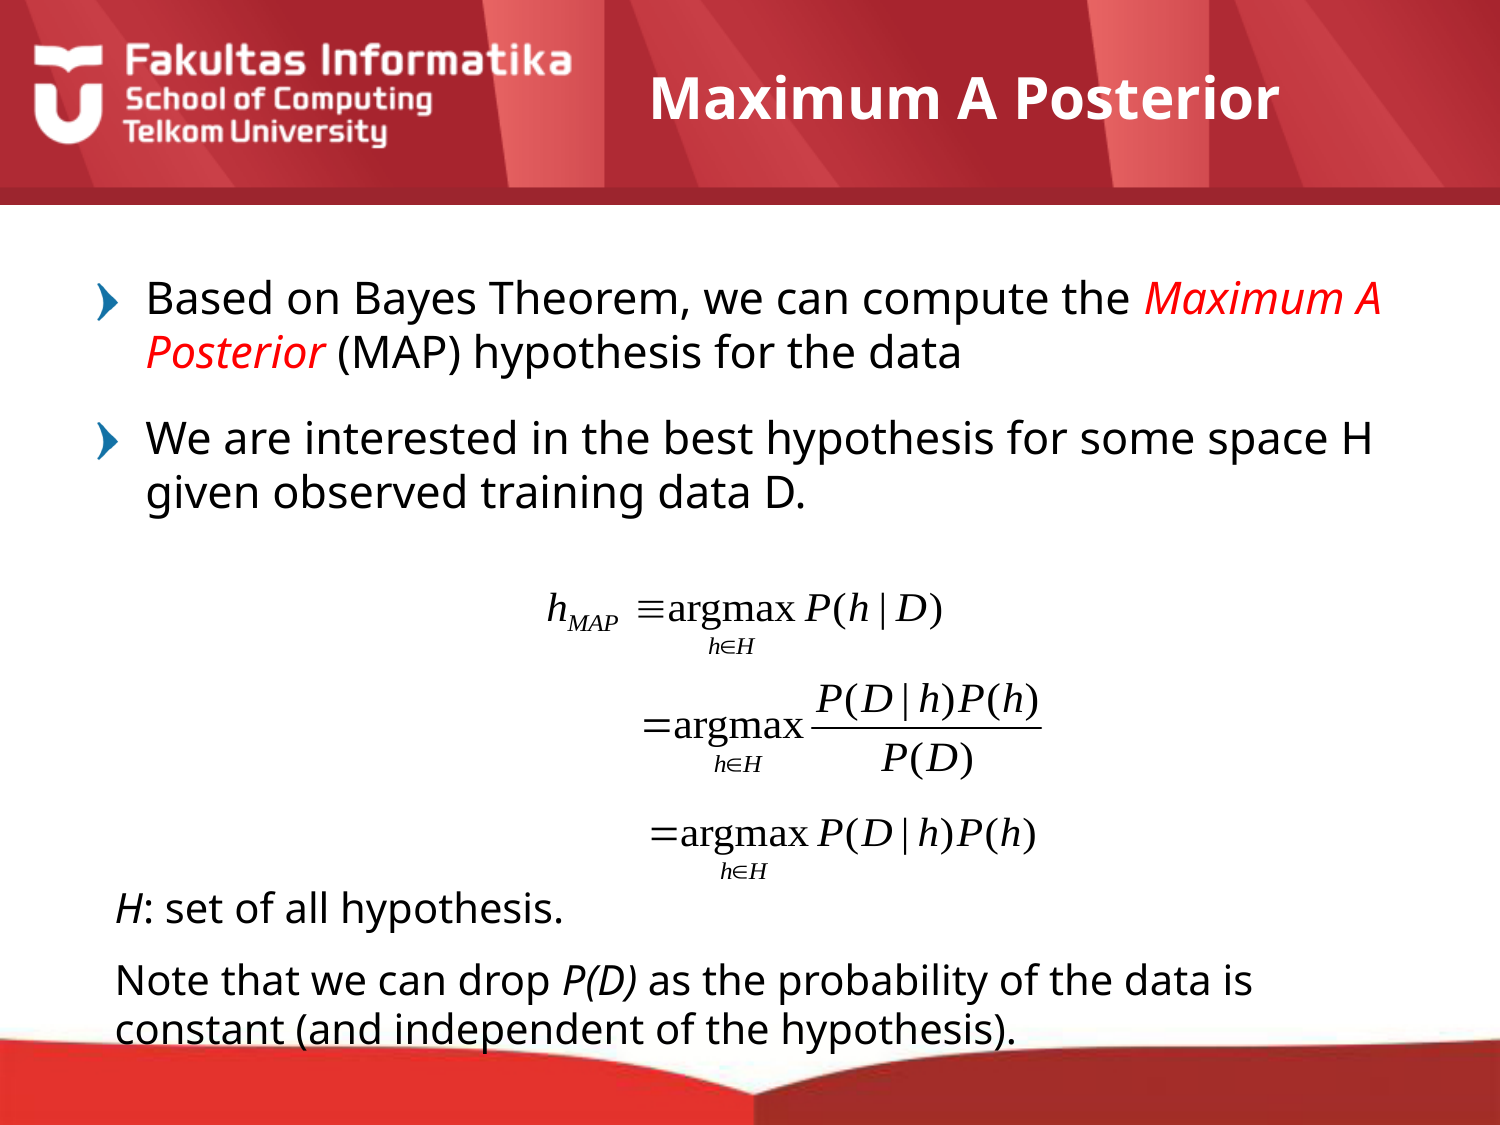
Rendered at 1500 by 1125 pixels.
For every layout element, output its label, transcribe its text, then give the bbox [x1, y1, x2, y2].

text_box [540, 580, 951, 663]
title Maximum A Posterior [633, 43, 1500, 150]
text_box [632, 672, 1051, 788]
picture [0, 1024, 1500, 1125]
list Based on Bayes Theorem, we can compute the Maximum A Posterior (MAP) hypothesis for the data We are interested in the best hypothesis for some space H given observed training data D. [75, 262, 1425, 531]
text_box H: set of all hypothesis. Note that we can drop P(D) as the probability of the data is constant (and independent of the hypothesis). [99, 874, 1388, 1061]
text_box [640, 805, 1044, 888]
picture [0, 0, 1500, 205]
picture [90, 410, 122, 462]
picture [90, 271, 122, 323]
